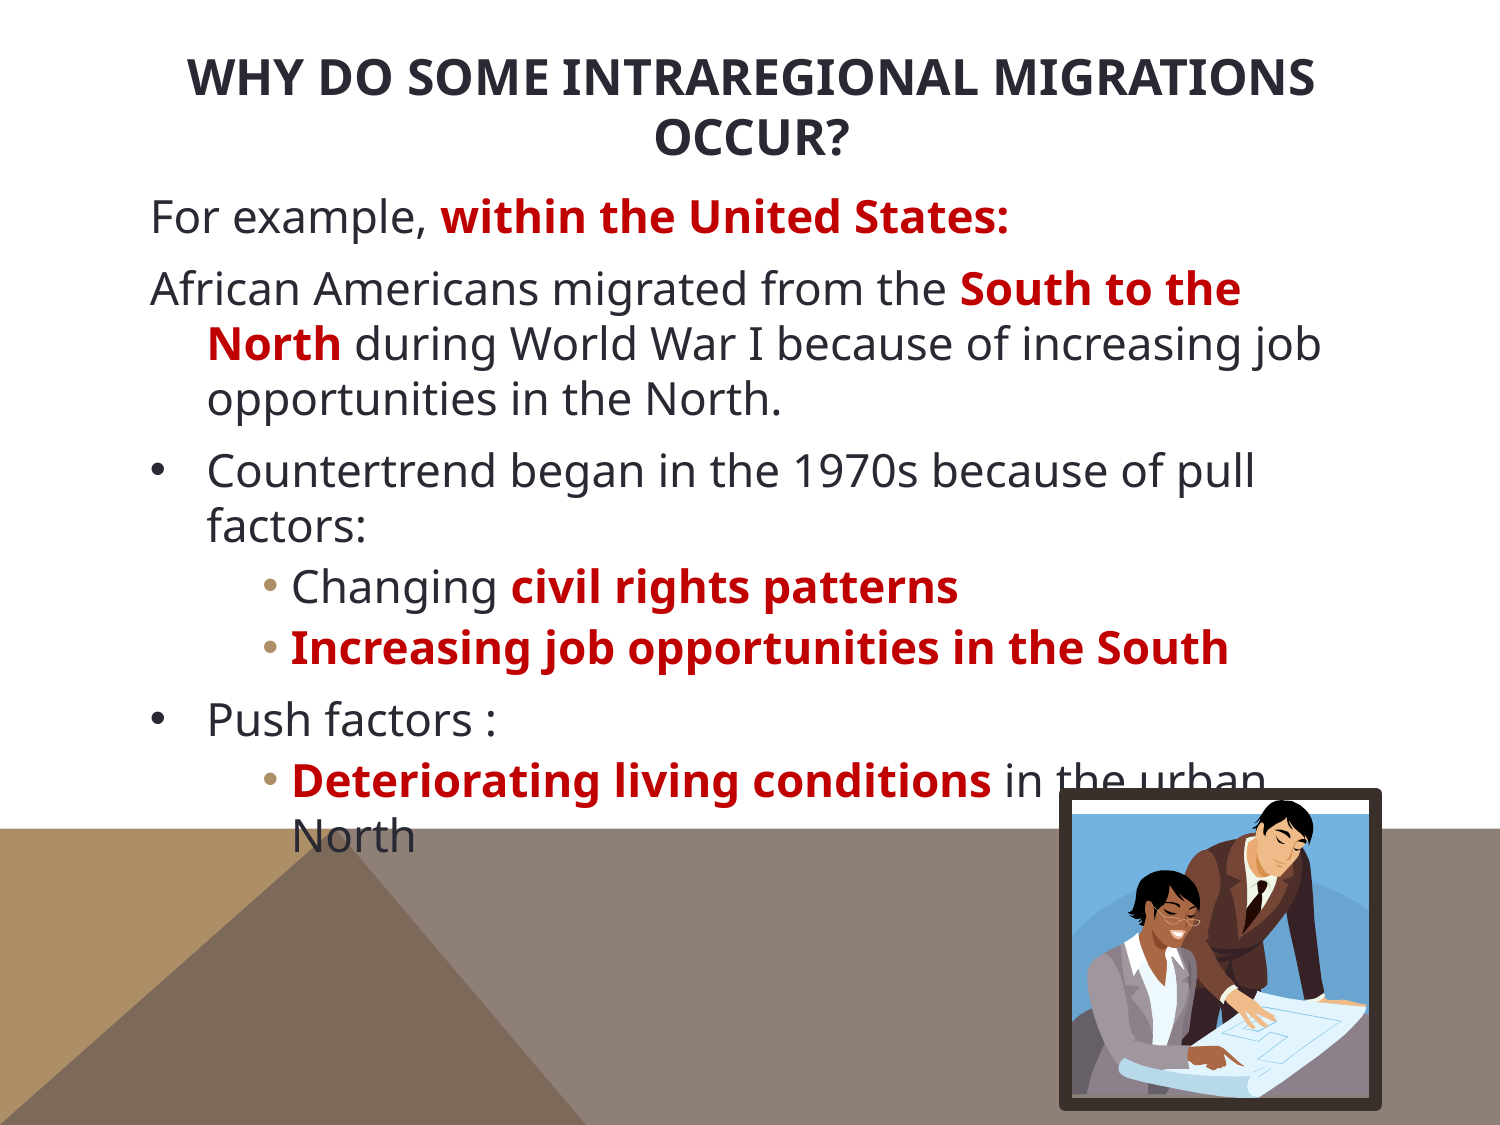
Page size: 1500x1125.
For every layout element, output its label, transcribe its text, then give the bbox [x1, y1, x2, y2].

title Why do some intraregional migrations occur? [134, 59, 1369, 150]
picture [1071, 799, 1370, 1099]
list For example, within the United States: African Americans migrated from the South to the North during World War I because of increasing job opportunities in the North. Countertrend began in the 1970s because of pull factors: Changing civil rights patterns Increasing job opportunities in the South Push factors : Deteriorating living conditions in the urban North [134, 180, 1369, 768]
